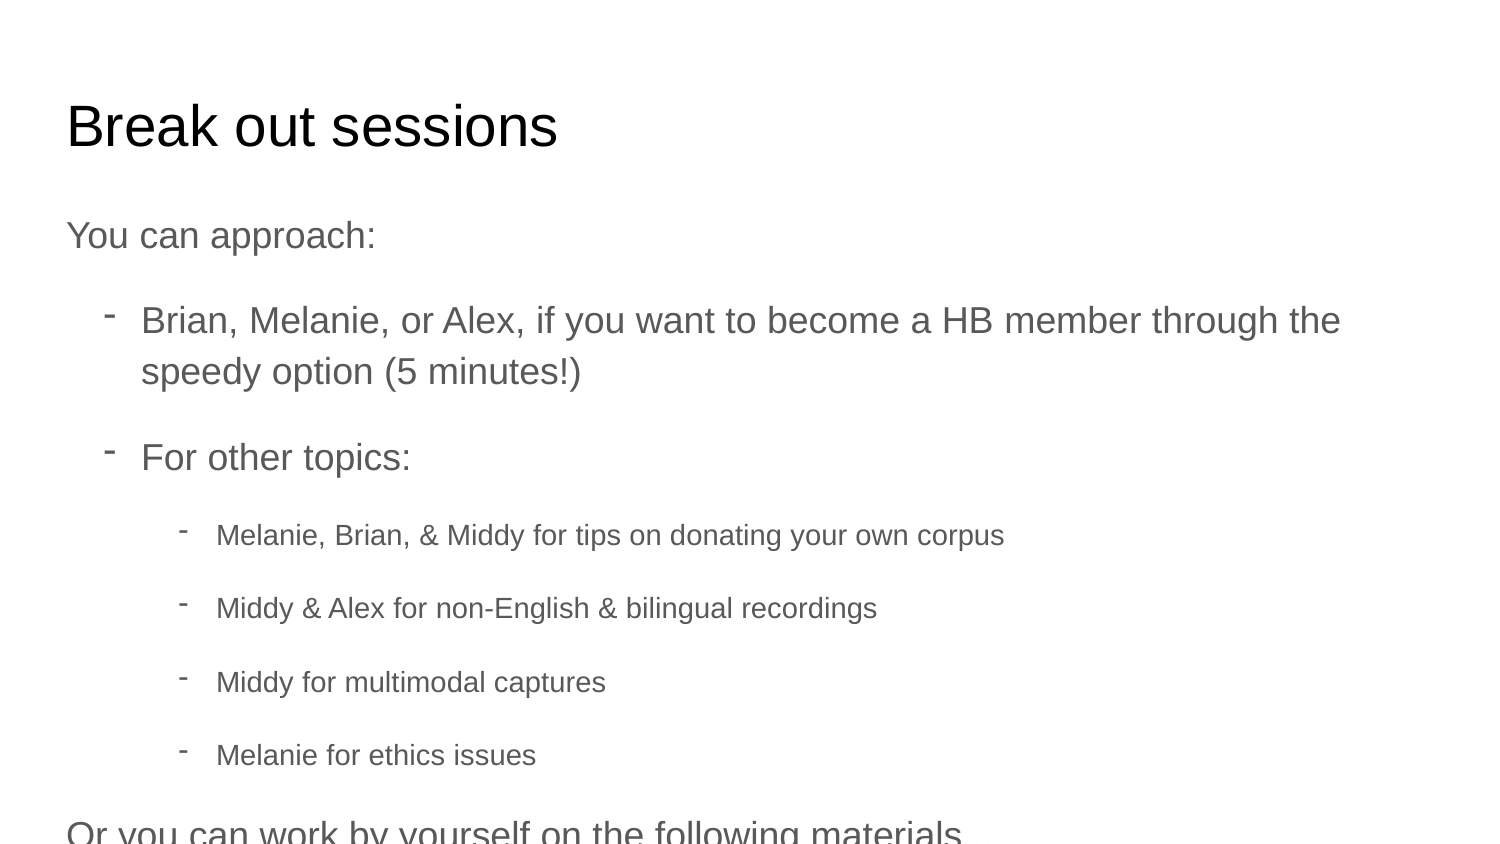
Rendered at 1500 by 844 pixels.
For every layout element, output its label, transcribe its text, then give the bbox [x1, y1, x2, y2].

list You can approach: Brian, Melanie, or Alex, if you want to become a HB member through the speedy option (5 minutes!) For other topics: Melanie, Brian, & Middy for tips on donating your own corpus Middy & Alex for non-English & bilingual recordings Middy for multimodal captures Melanie for ethics issues Or you can work by yourself on the following materials... [51, 189, 1449, 750]
title Break out sessions [51, 72, 1449, 167]
